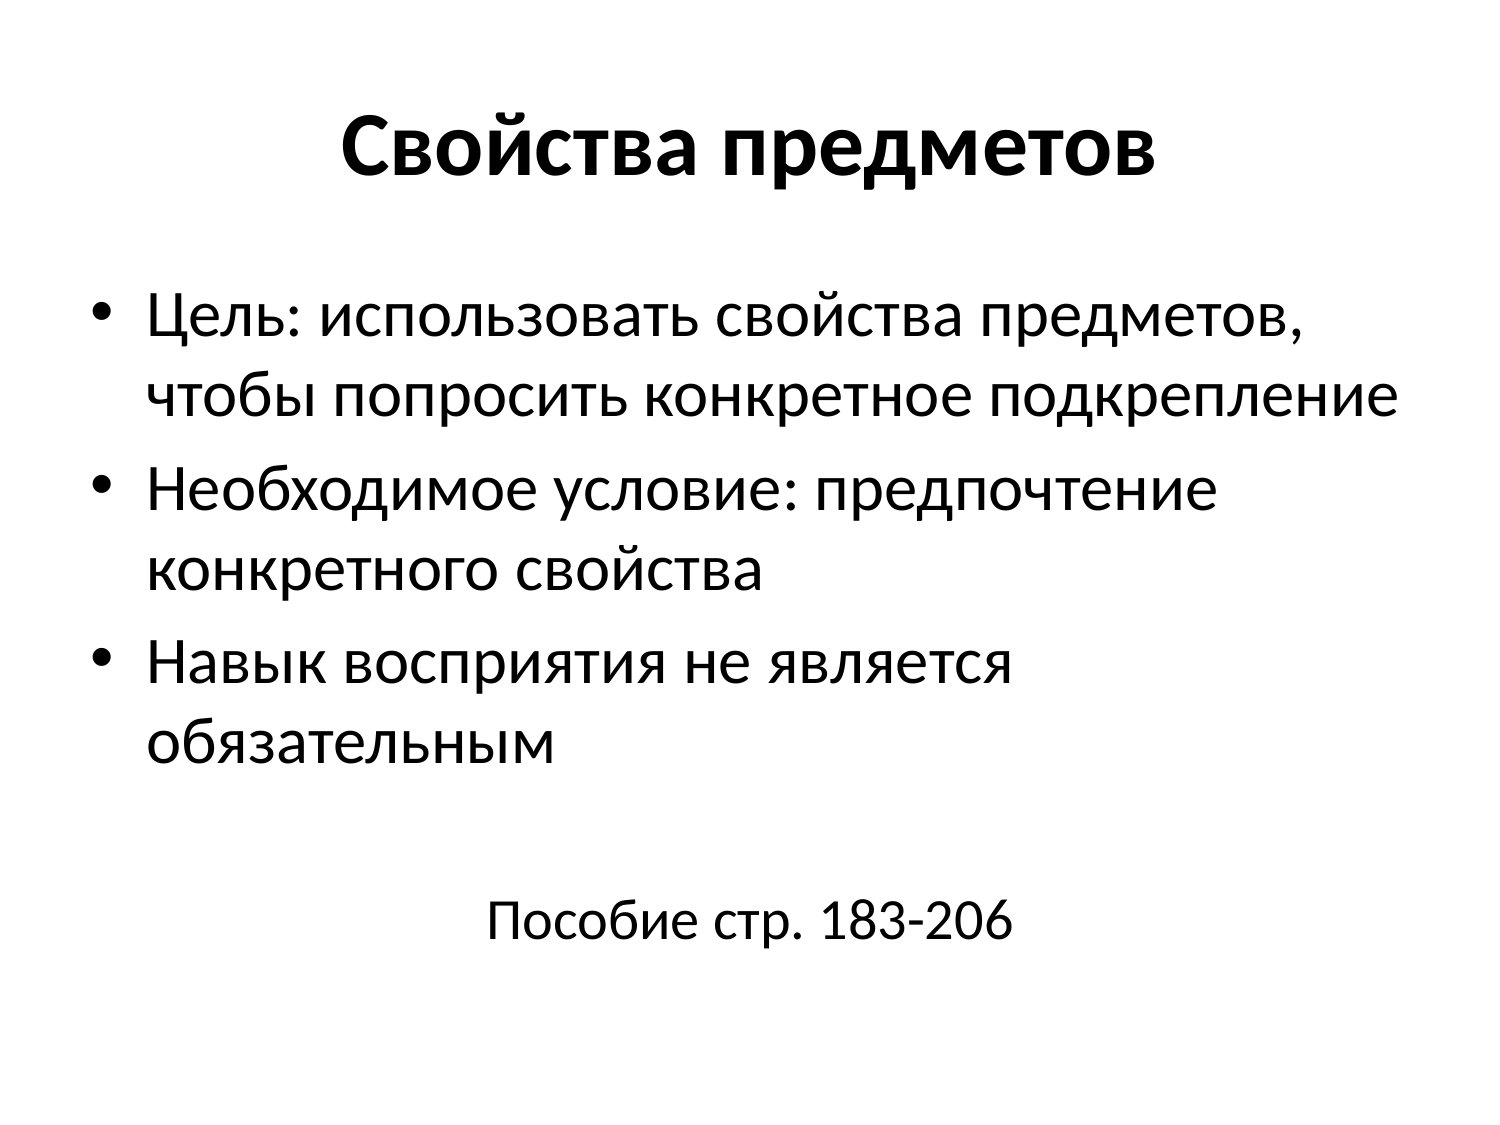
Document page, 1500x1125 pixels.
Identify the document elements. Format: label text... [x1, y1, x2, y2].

title Свойства предметов [75, 45, 1425, 233]
list Цель: использовать свойства предметов, чтобы попросить конкретное подкрепление Необходимое условие: предпочтение конкретного свойства Навык восприятия не является обязательным Пособие стр. 183-206 [75, 262, 1425, 1005]
